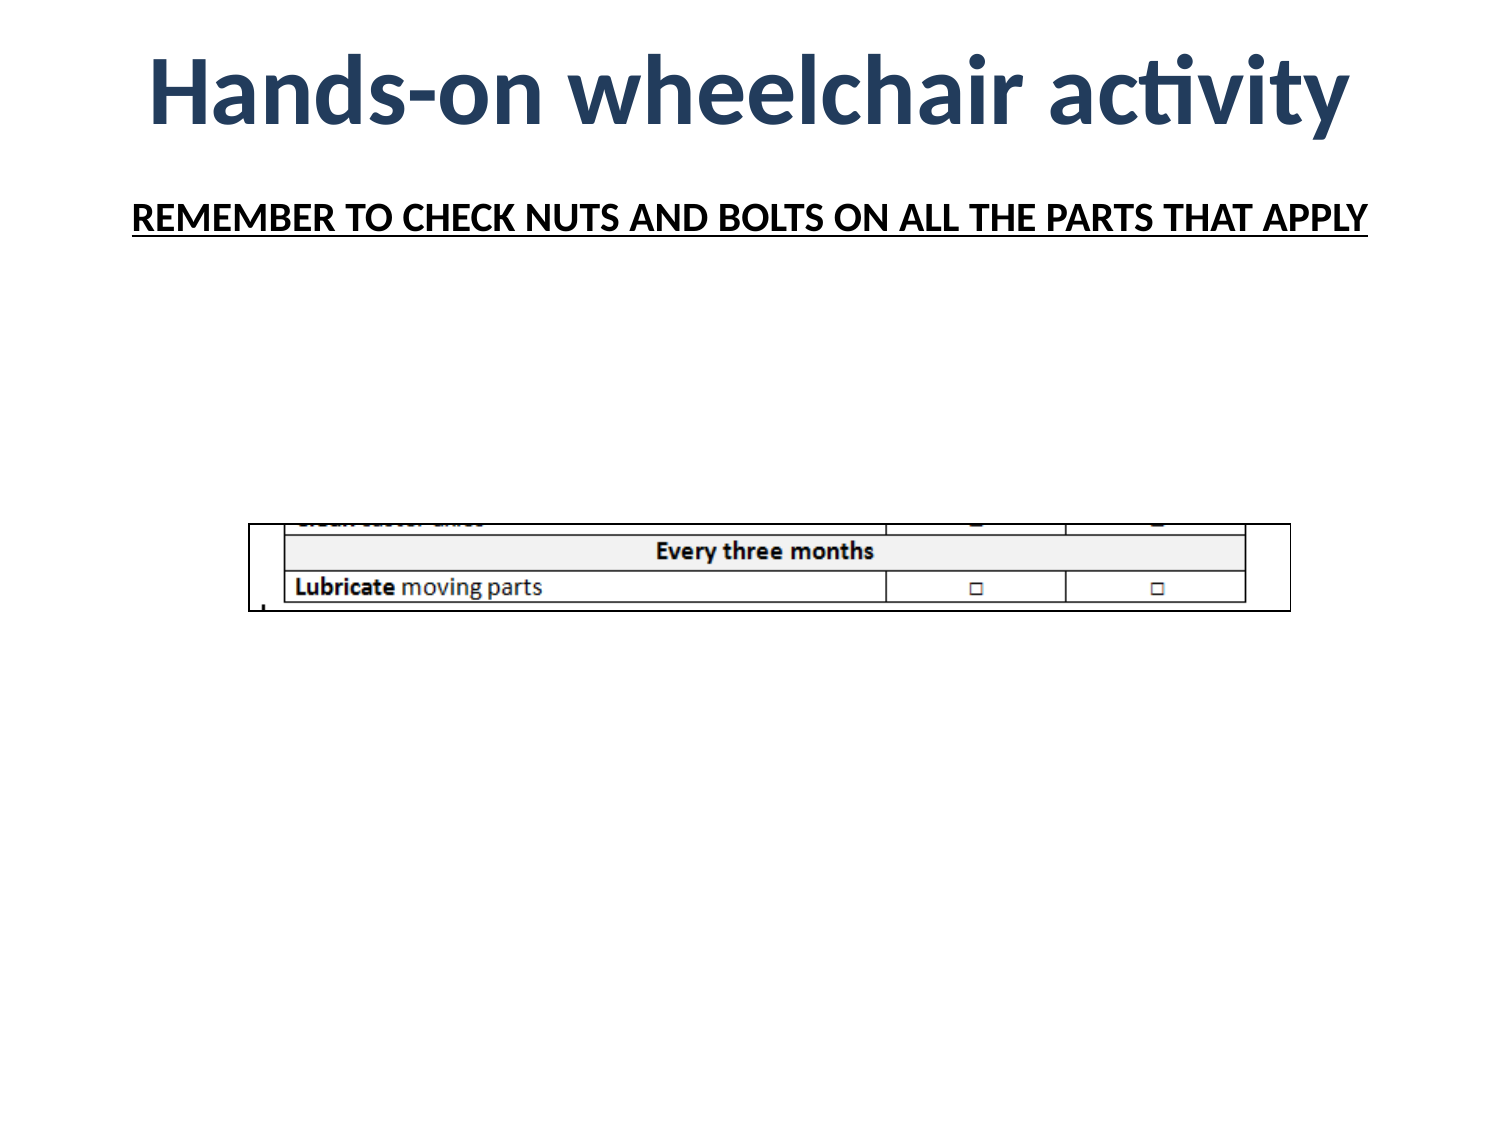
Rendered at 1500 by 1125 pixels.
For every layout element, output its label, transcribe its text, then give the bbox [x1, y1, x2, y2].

text_box Hands-on wheelchair activity [12, 0, 1488, 244]
picture [249, 524, 1290, 611]
text_box REMEMBER TO CHECK NUTS AND BOLTS ON ALL THE PARTS THAT APPLY [50, 182, 1450, 248]
